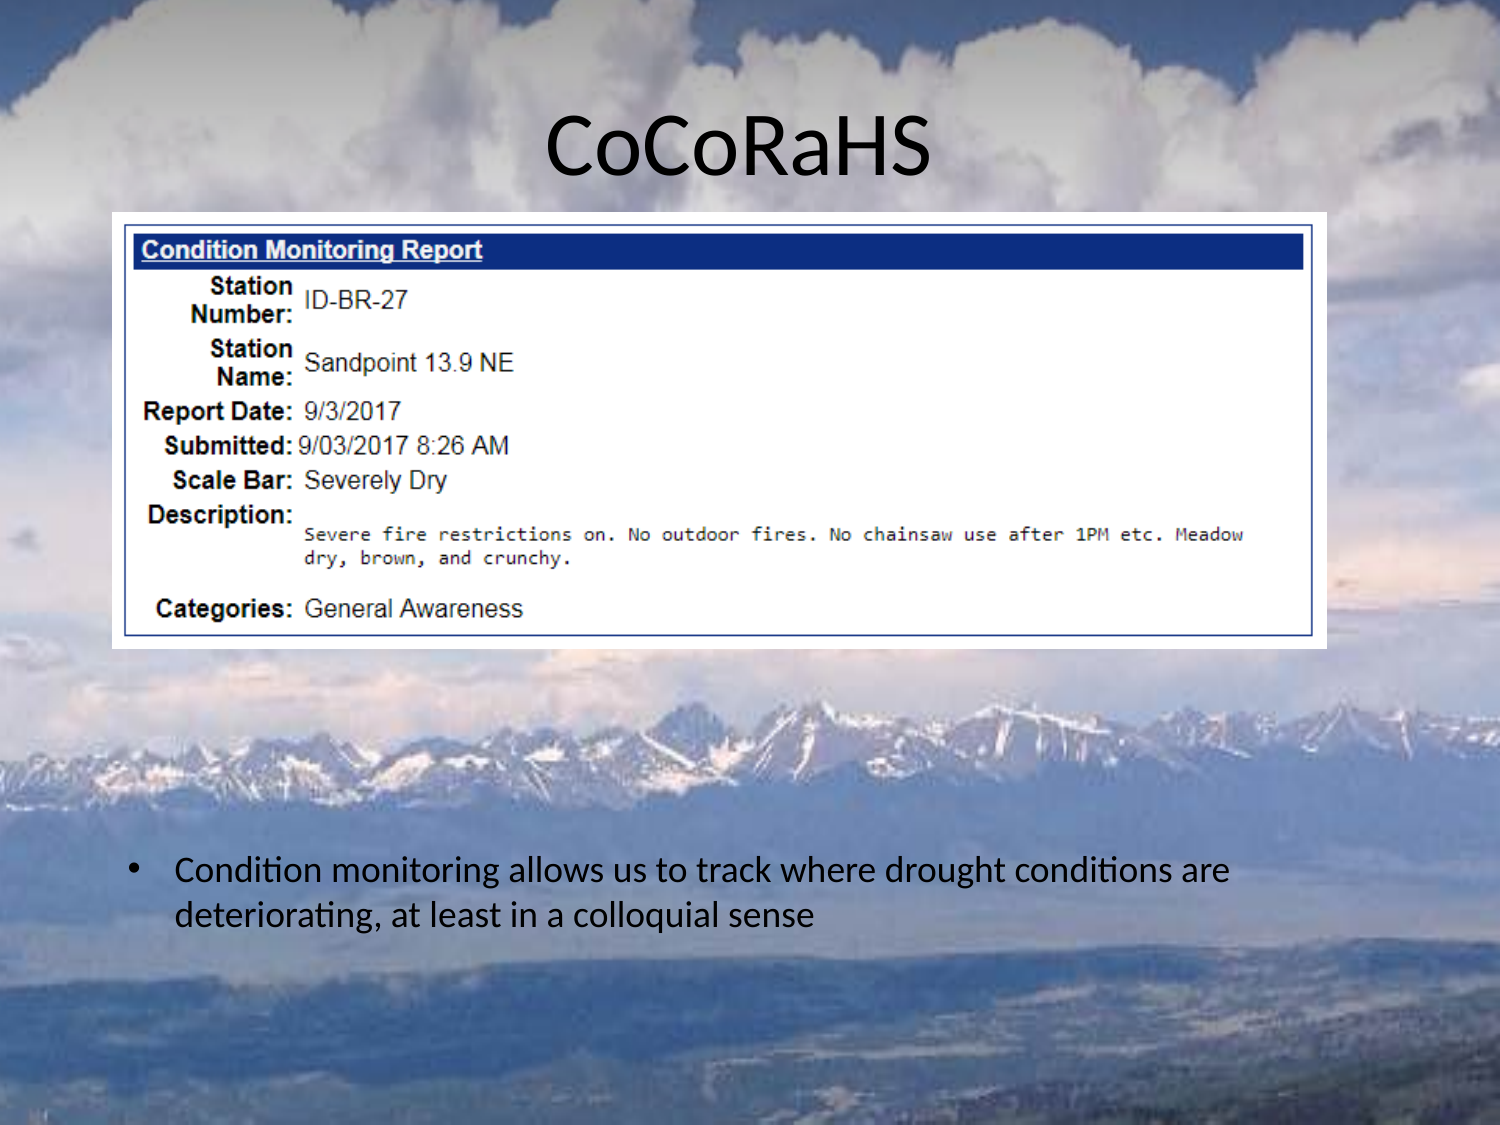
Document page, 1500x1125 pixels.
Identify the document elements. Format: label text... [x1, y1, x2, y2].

picture [0, 0, 1500, 1125]
text_box Condition monitoring allows us to track where drought conditions are deteriorating, at least in a colloquial sense [112, 837, 1288, 988]
title CoCoRaHS [75, 45, 1425, 233]
